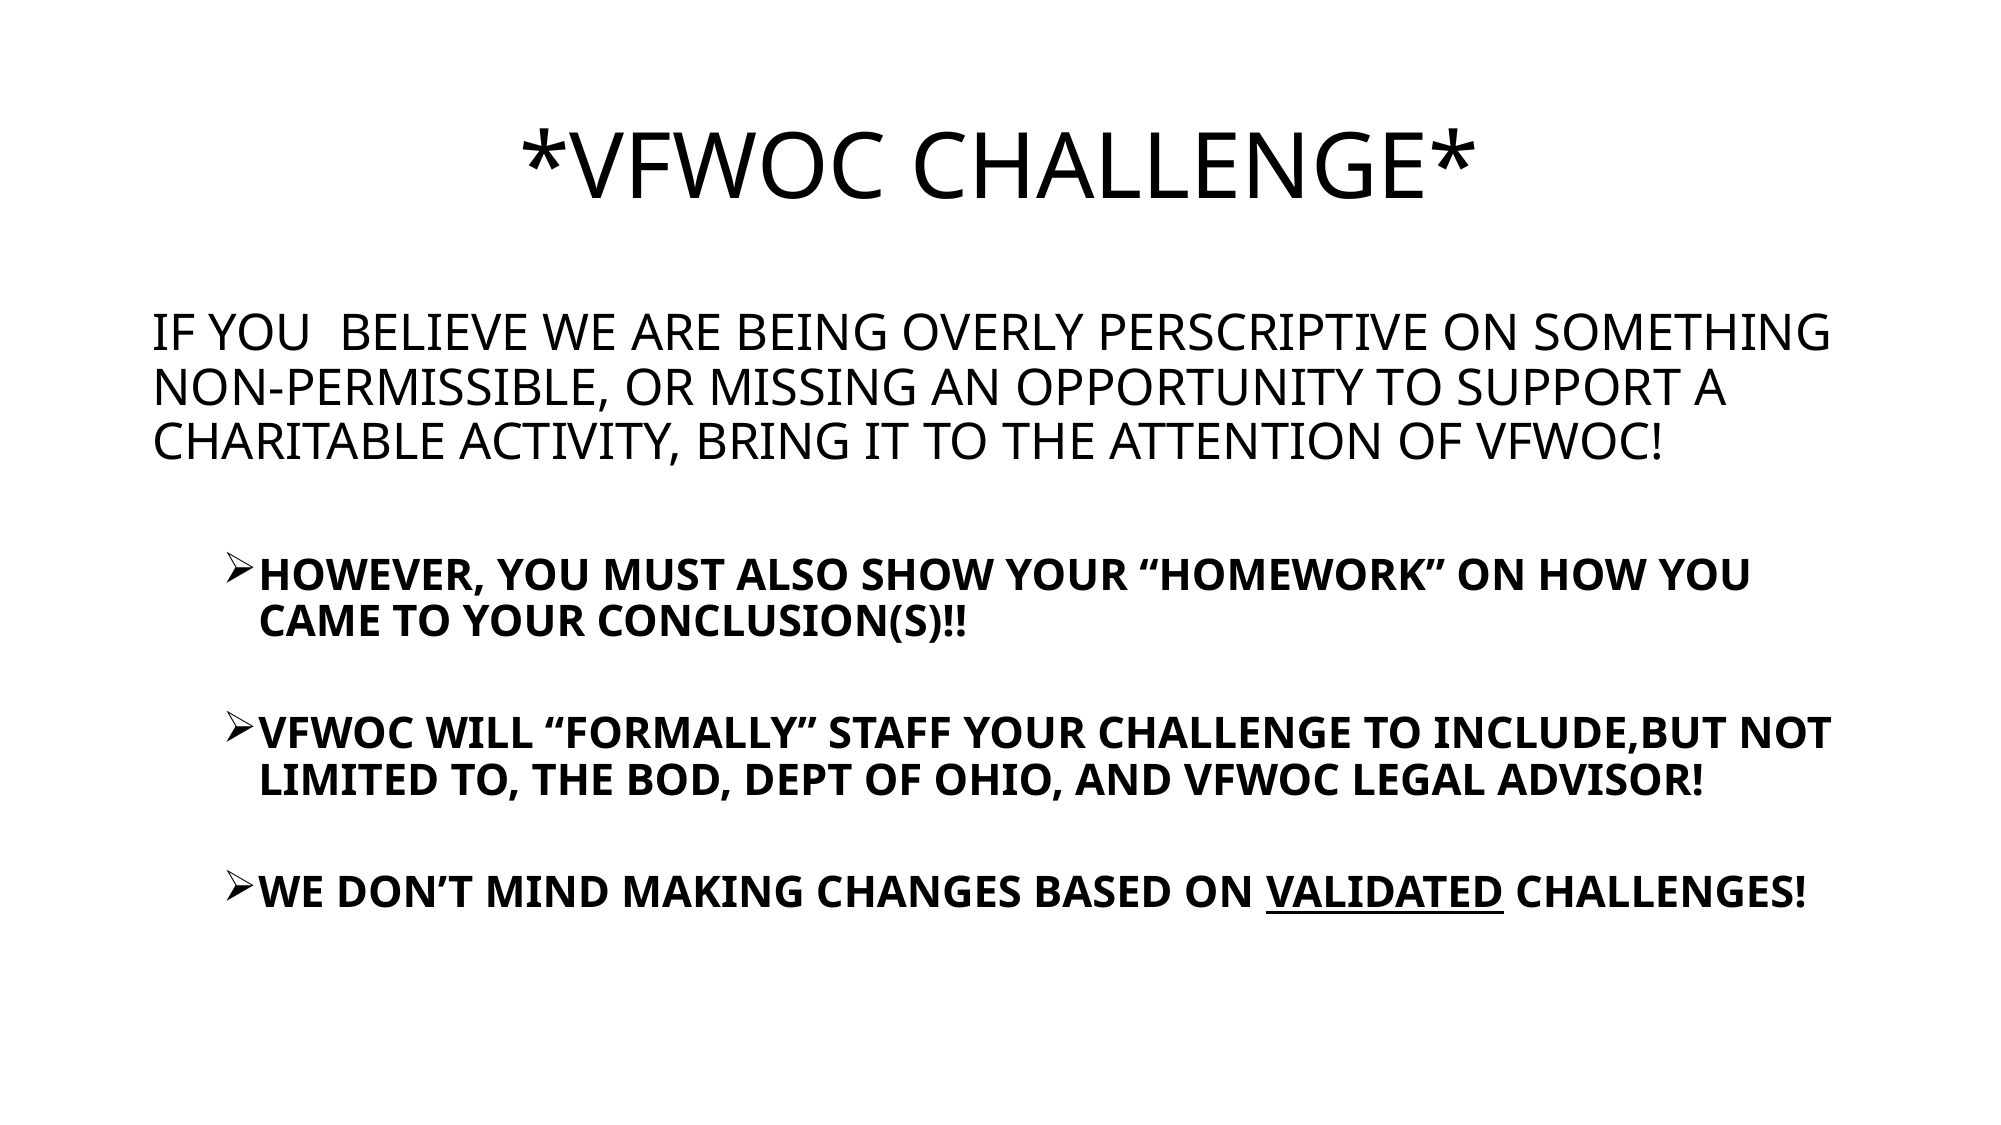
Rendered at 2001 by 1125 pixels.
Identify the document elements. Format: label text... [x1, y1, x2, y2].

list IF YOU BELIEVE WE ARE BEING OVERLY PERSCRIPTIVE ON SOMETHING NON-PERMISSIBLE, OR MISSING AN OPPORTUNITY TO SUPPORT A CHARITABLE ACTIVITY, BRING IT TO THE ATTENTION OF VFWOC! HOWEVER, YOU MUST ALSO SHOW YOUR “HOMEWORK” ON HOW YOU CAME TO YOUR CONCLUSION(S)!! VFWOC WILL “FORMALLY” STAFF YOUR CHALLENGE TO INCLUDE,BUT NOT LIMITED TO, THE BOD, DEPT OF OHIO, AND VFWOC LEGAL ADVISOR! WE DON’T MIND MAKING CHANGES BASED ON VALIDATED CHALLENGES! [137, 299, 1863, 1014]
title *VFWOC CHALLENGE* [137, 59, 1863, 278]
